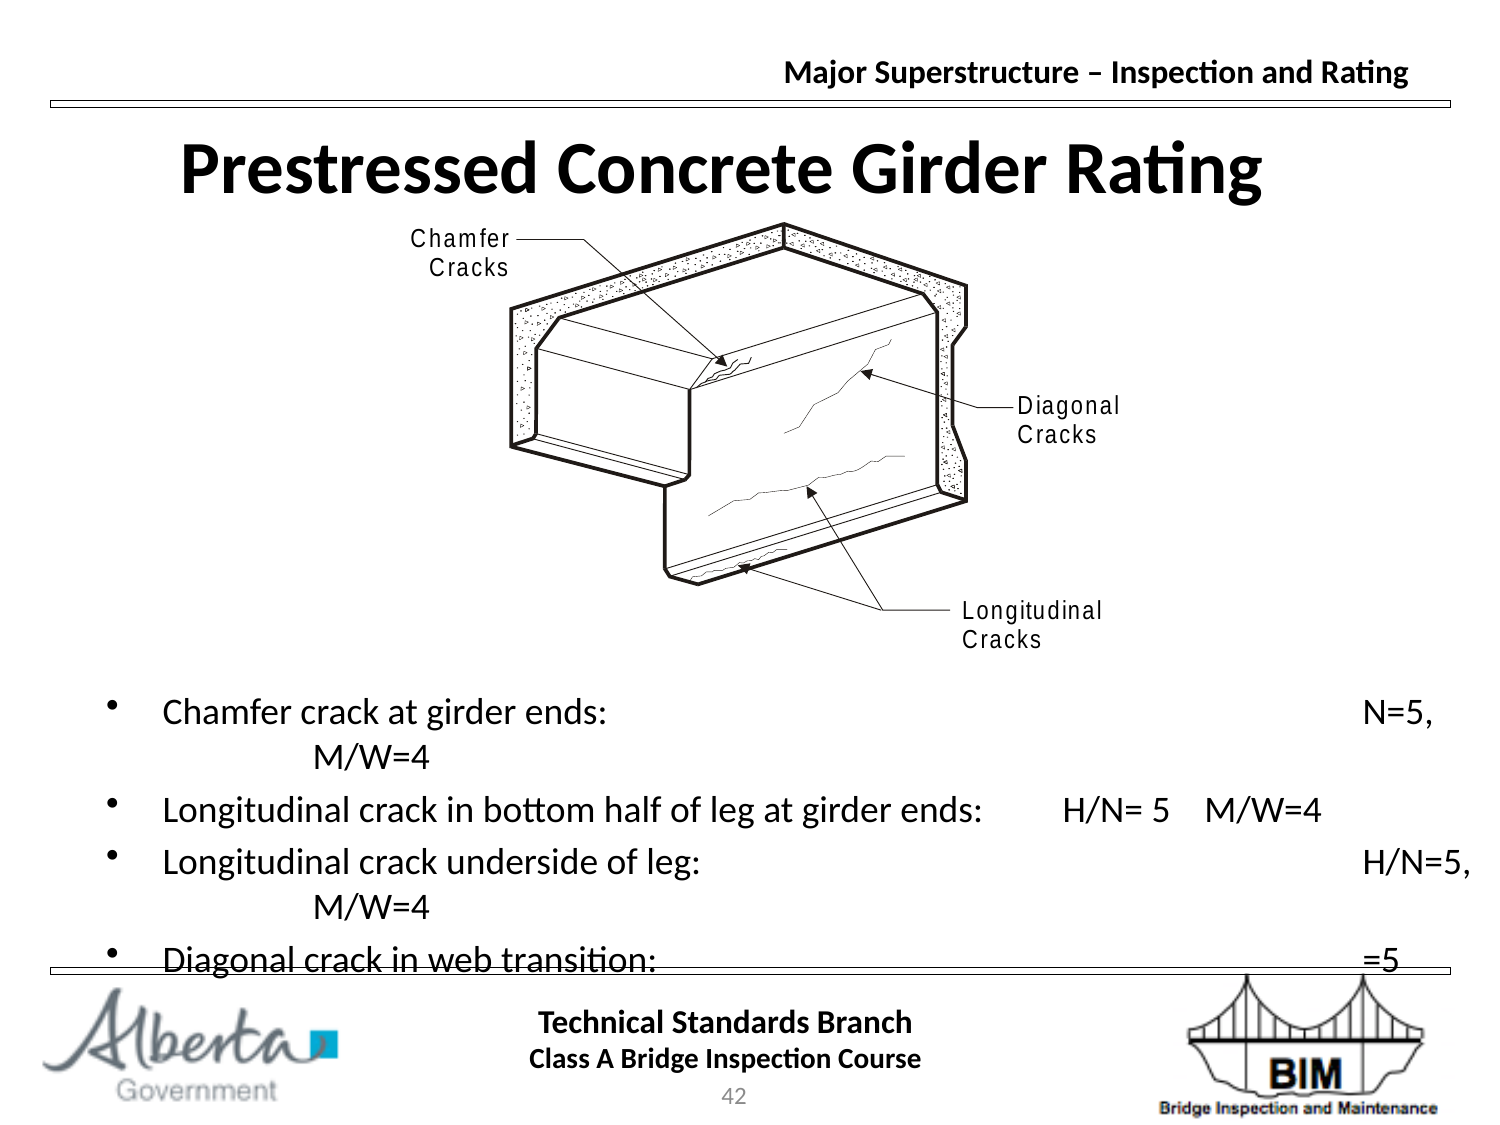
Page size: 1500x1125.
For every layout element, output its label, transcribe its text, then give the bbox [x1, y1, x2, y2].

slide_number 42 [559, 1065, 910, 1125]
text_box Chamfer crack at girder ends: N=5, M/W=4 Longitudinal crack in bottom half of leg at girder ends: H/N= 5 M/W=4 Longitudinal crack underside of leg: H/N=5, M/W=4 Diagonal crack in web transition: =5 [91, 627, 1500, 1065]
text_box Prestressed Concrete Girder Rating [62, 105, 1383, 222]
picture [1143, 1065, 1461, 1125]
picture [41, 981, 361, 1122]
picture [409, 221, 1119, 649]
